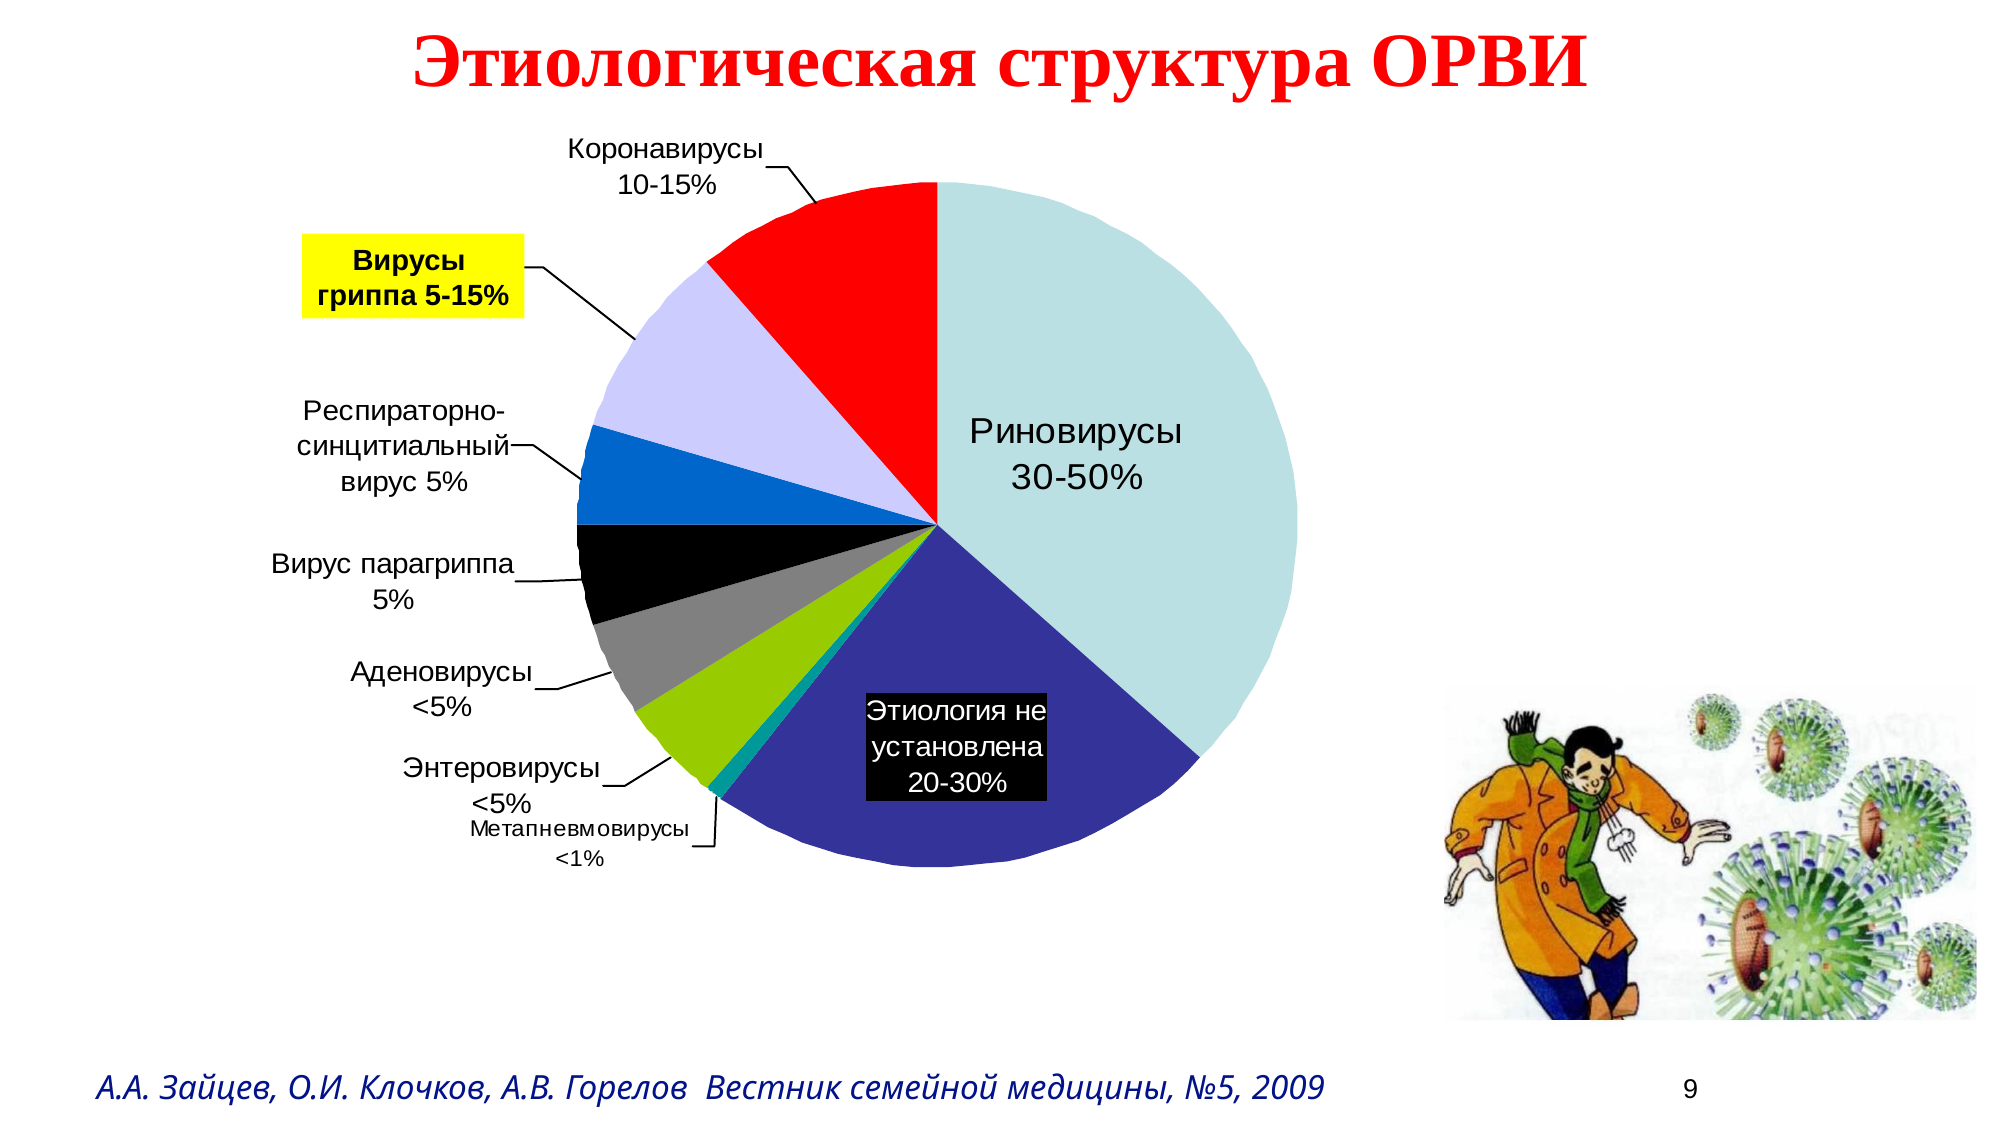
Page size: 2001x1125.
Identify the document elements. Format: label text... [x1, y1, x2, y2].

title Этиологическая структура ОРВИ [324, 1, 1675, 109]
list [256, 110, 1872, 1121]
text_box А.А. Зайцев, О.И. Клочков, А.В. Горелов Вестник семейной медицины, №5, 2009 [0, 1046, 253, 1125]
picture [1443, 637, 1977, 1067]
